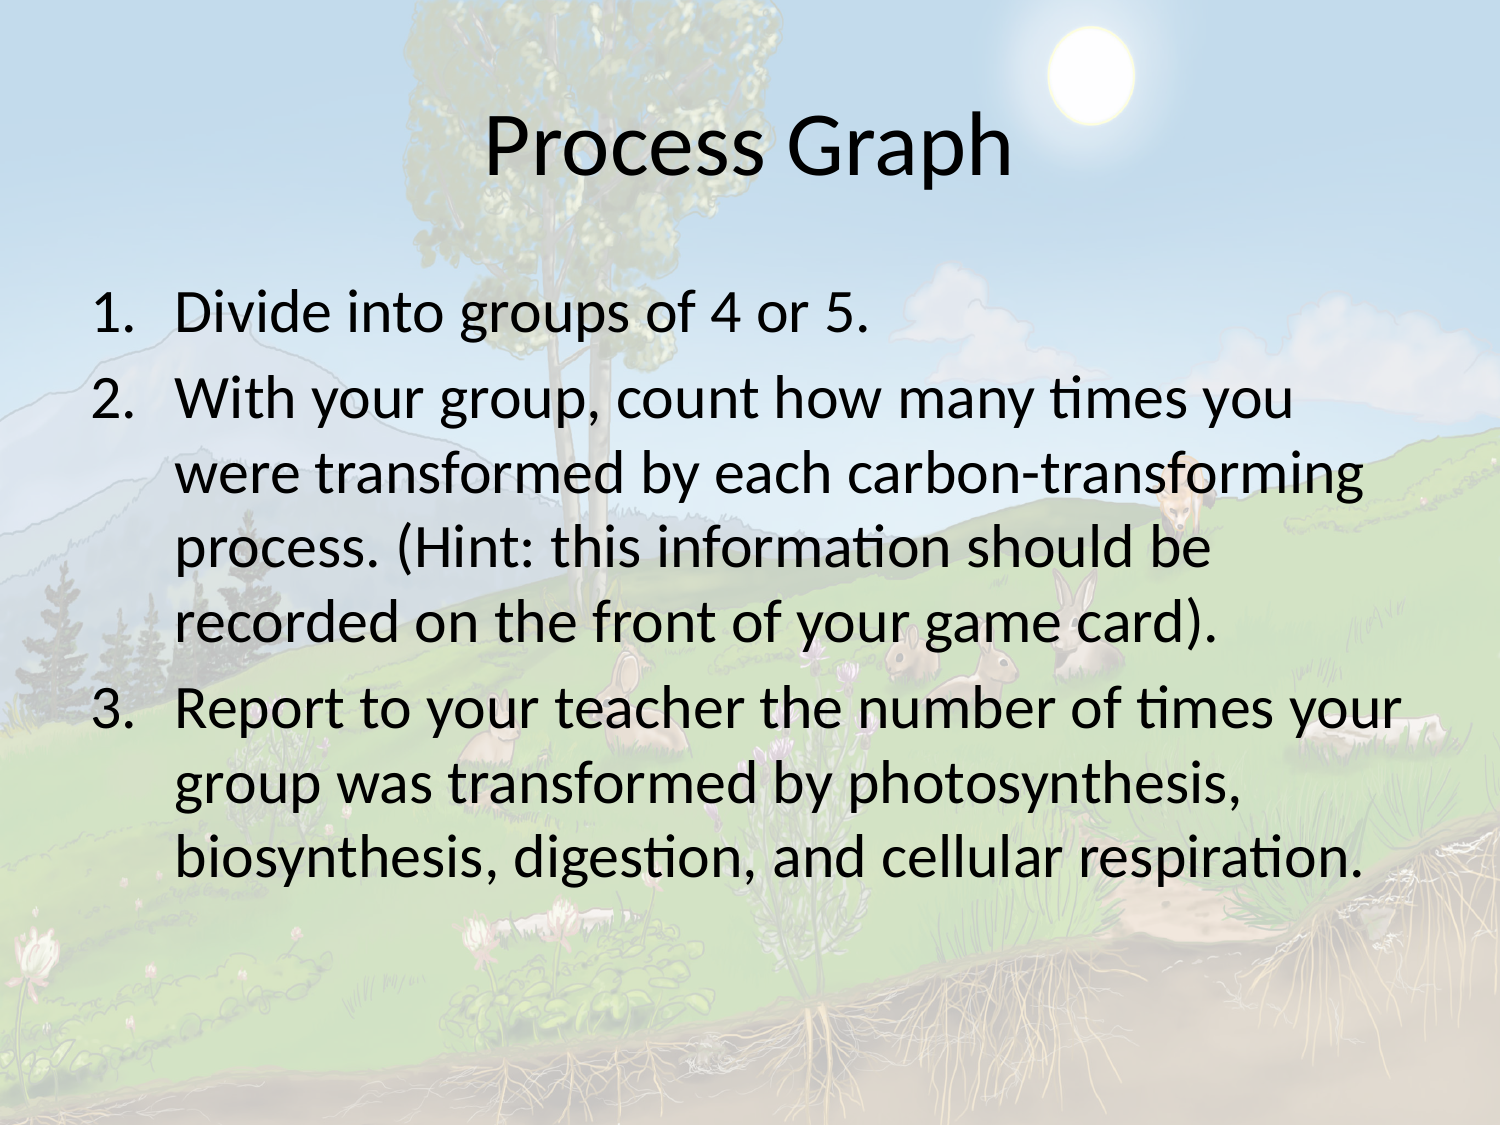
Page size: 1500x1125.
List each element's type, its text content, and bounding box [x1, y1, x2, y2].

title Process Graph [75, 45, 1425, 233]
list Divide into groups of 4 or 5. With your group, count how many times you were transformed by each carbon-transforming process. (Hint: this information should be recorded on the front of your game card). Report to your teacher the number of times your group was transformed by photosynthesis, biosynthesis, digestion, and cellular respiration. [75, 262, 1425, 1005]
